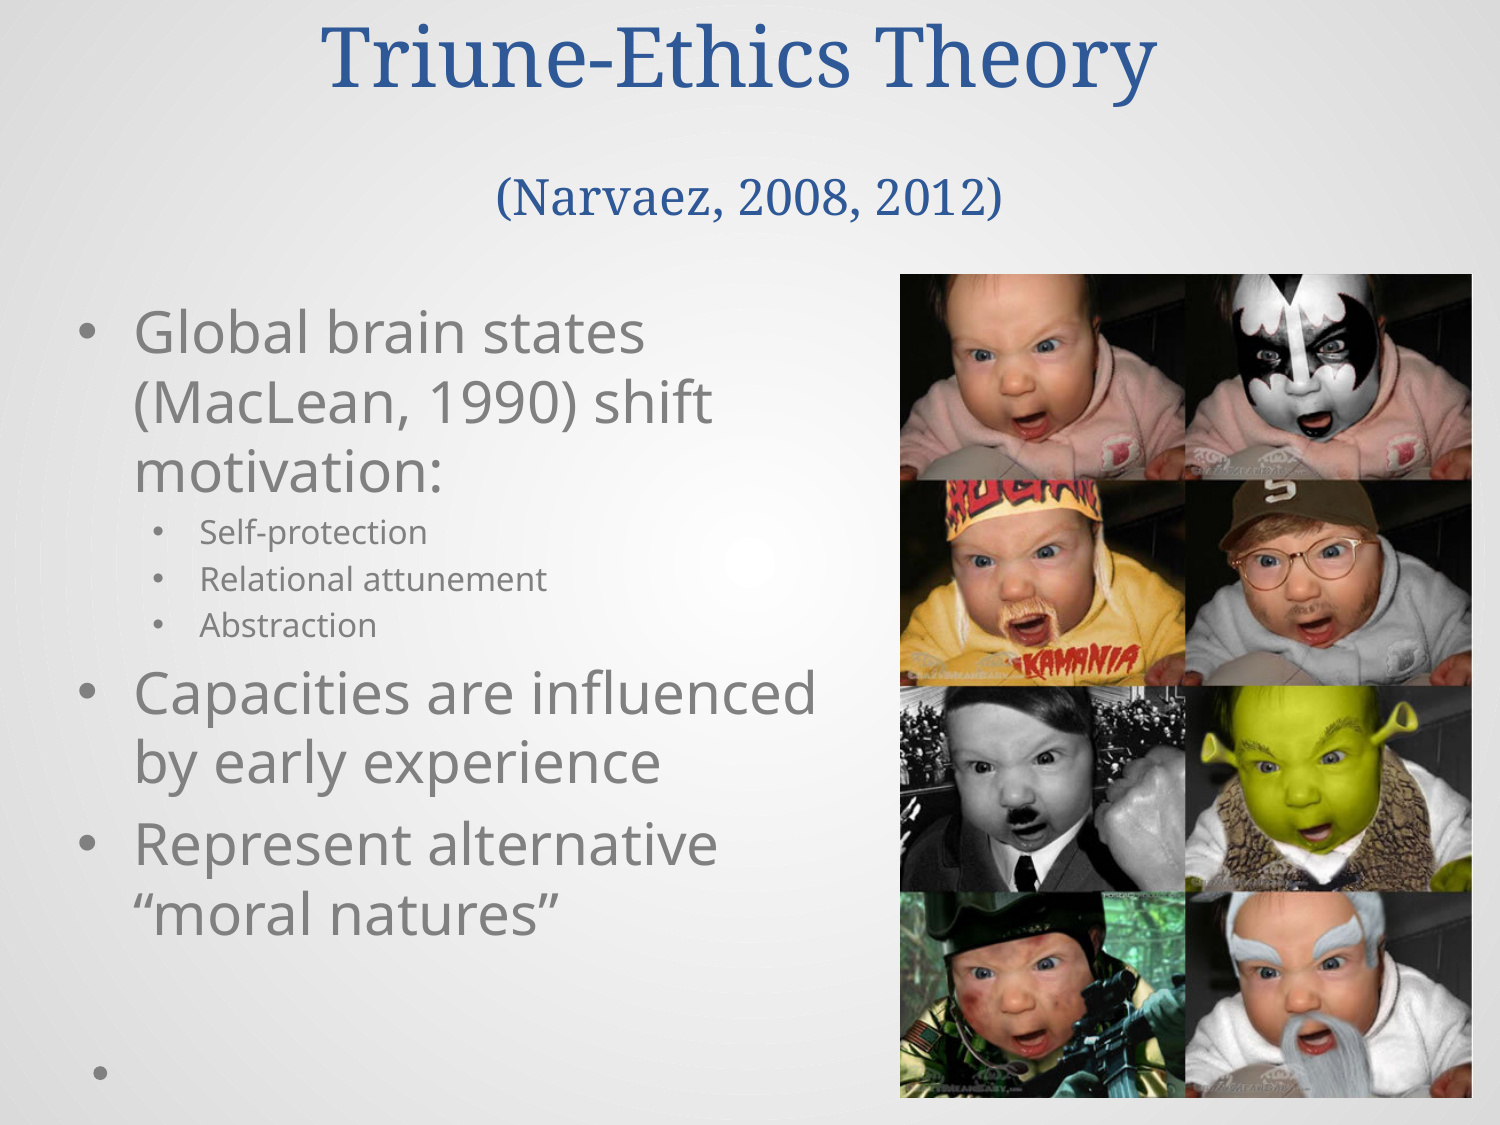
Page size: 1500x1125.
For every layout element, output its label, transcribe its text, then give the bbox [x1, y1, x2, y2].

list Global brain states (MacLean, 1990) shift motivation: Self-protection Relational attunement Abstraction Capacities are influenced by early experience Represent alternative “moral natures” [62, 287, 838, 1038]
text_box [899, 274, 1473, 1098]
title Triune-Ethics Theory (Narvaez, 2008, 2012) [75, 45, 1425, 233]
